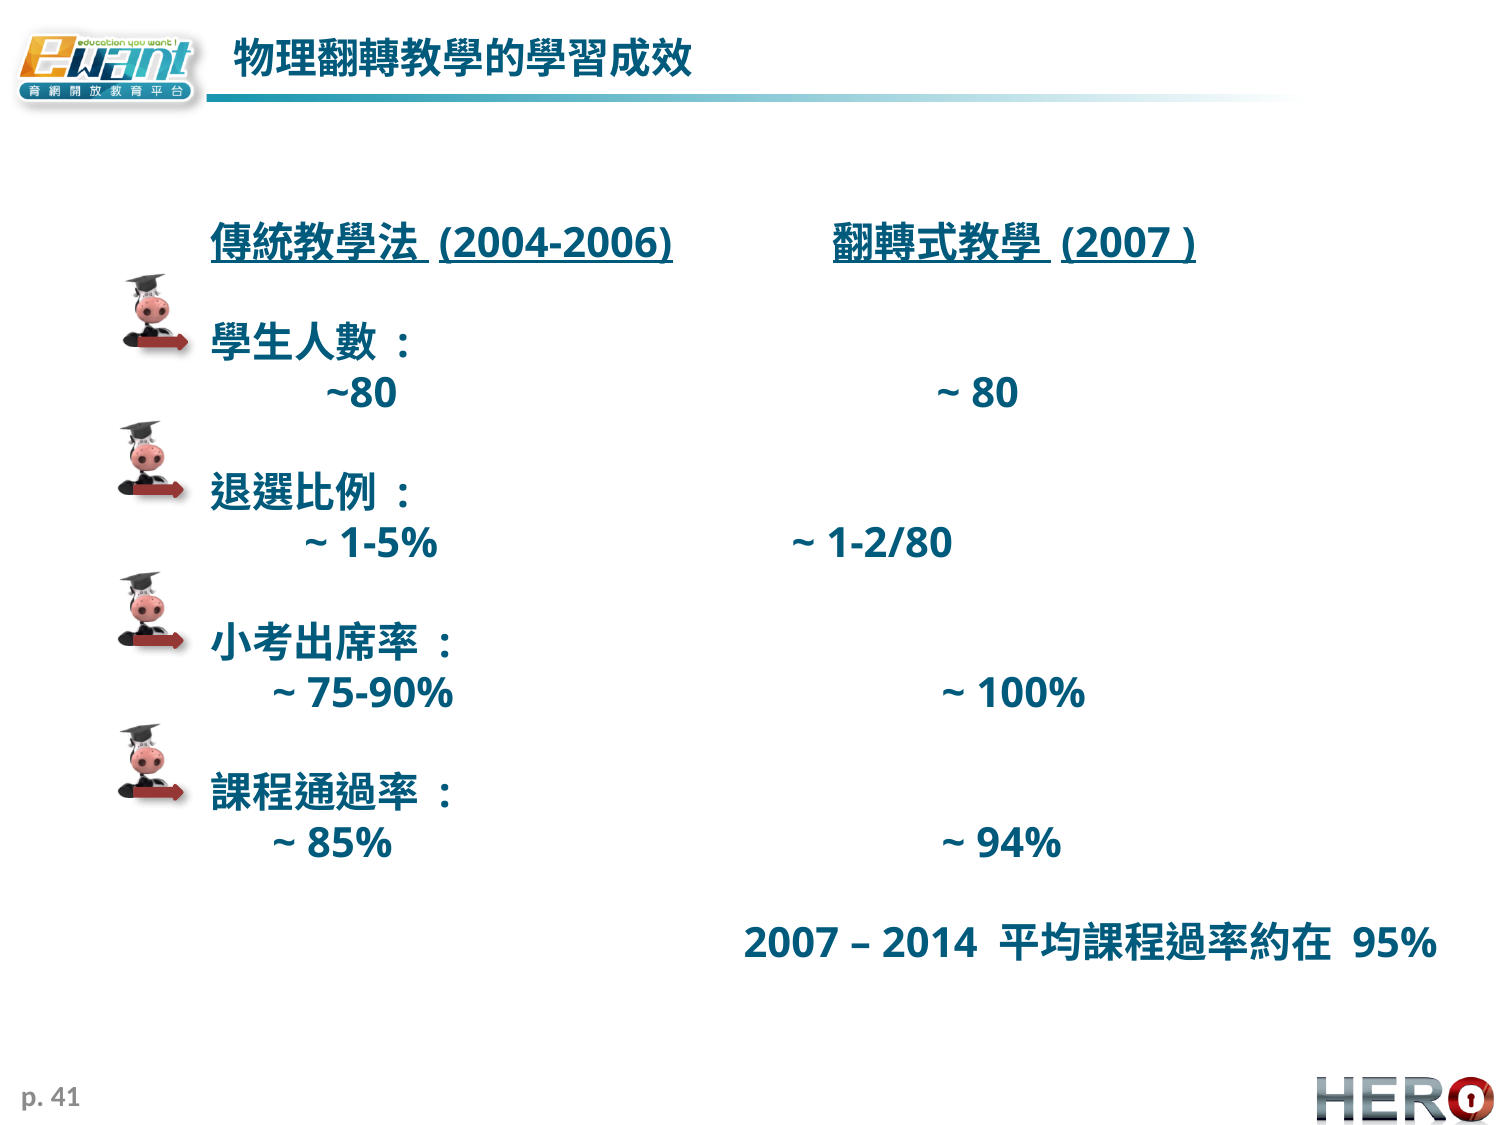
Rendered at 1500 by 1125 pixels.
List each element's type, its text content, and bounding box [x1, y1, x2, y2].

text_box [115, 569, 193, 648]
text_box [115, 721, 193, 799]
picture [1316, 1077, 1500, 1125]
text_box 傳統教學法 (2004-2006) 翻轉式教學 (2007 ) 學生人數 : ~80 ~ 80 退選比例 : ~ 1-5% ~ 1-2/80 小考出席率 : ~ 75-90% ~ 100% 課程通過率 : ~ 85% ~ 94% 2007 – 2014 平均課程過率約在 95% [128, 208, 1477, 1024]
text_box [115, 418, 193, 497]
title 物理翻轉教學的學習成效 [218, 9, 1500, 105]
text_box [119, 271, 197, 349]
slide_number p. 41 [5, 1065, 532, 1125]
picture [9, 20, 207, 117]
